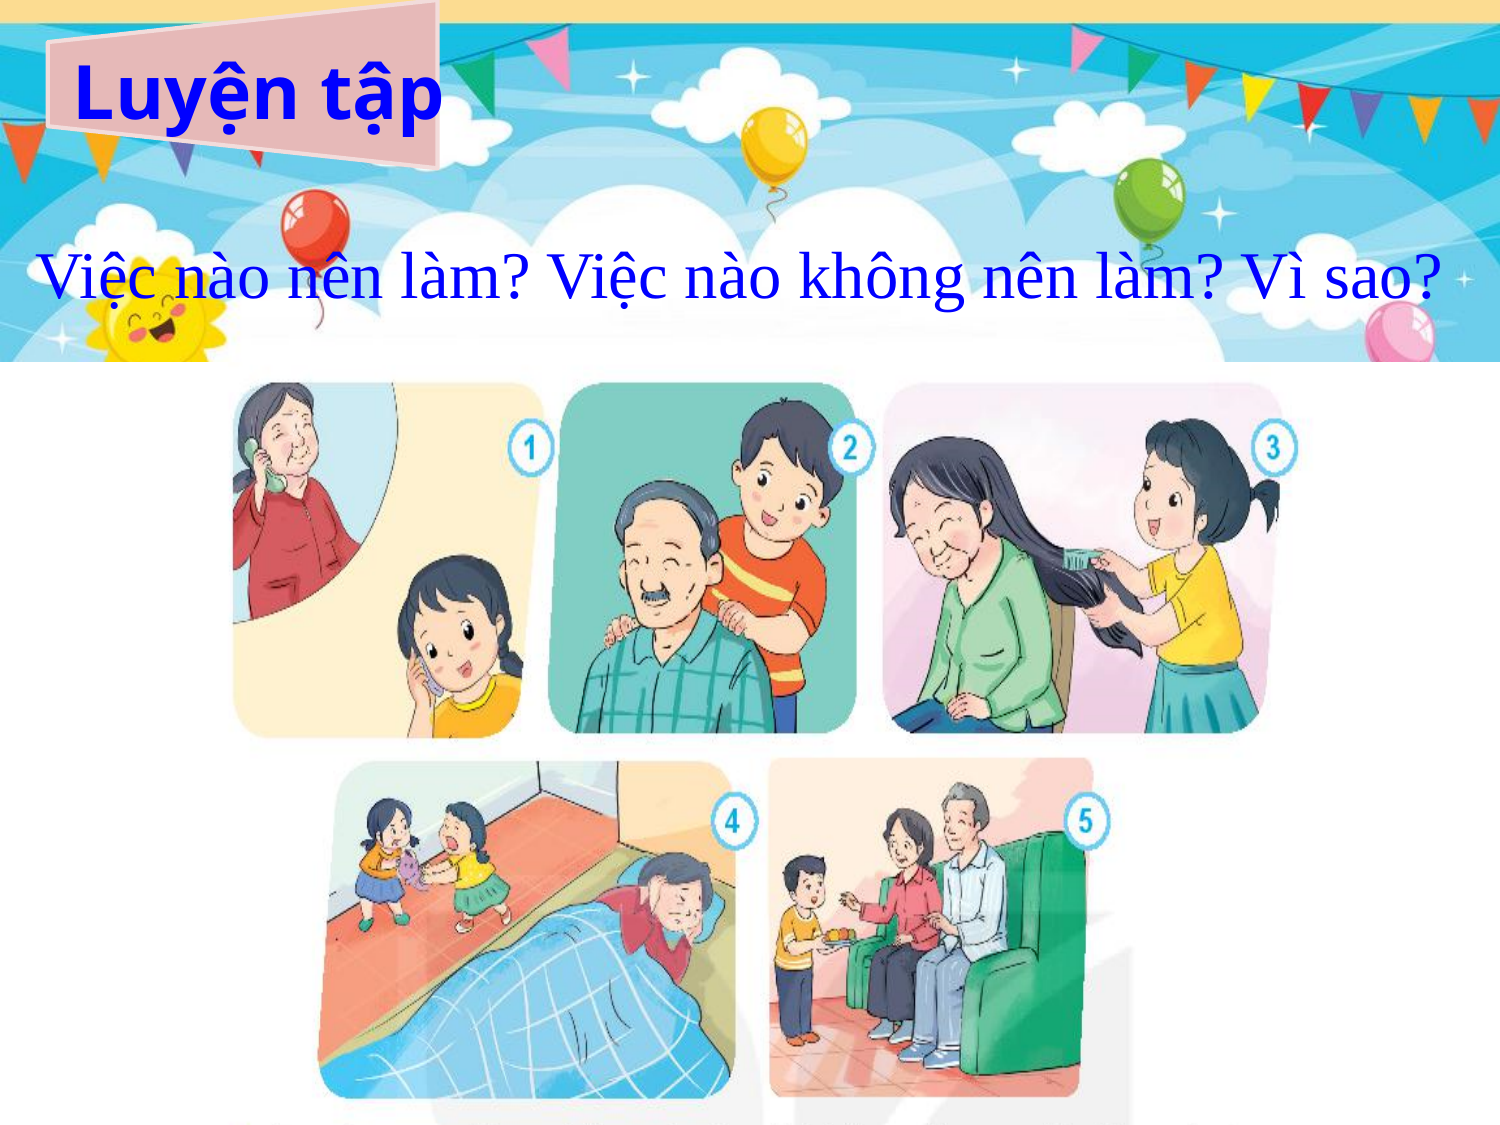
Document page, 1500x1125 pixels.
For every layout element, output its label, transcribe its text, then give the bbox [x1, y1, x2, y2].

picture [0, 0, 1500, 1125]
title Luyện tập [0, 0, 735, 188]
text_box Việc nào nên làm? Việc nào không nên làm? Vì sao? [12, 224, 1465, 320]
